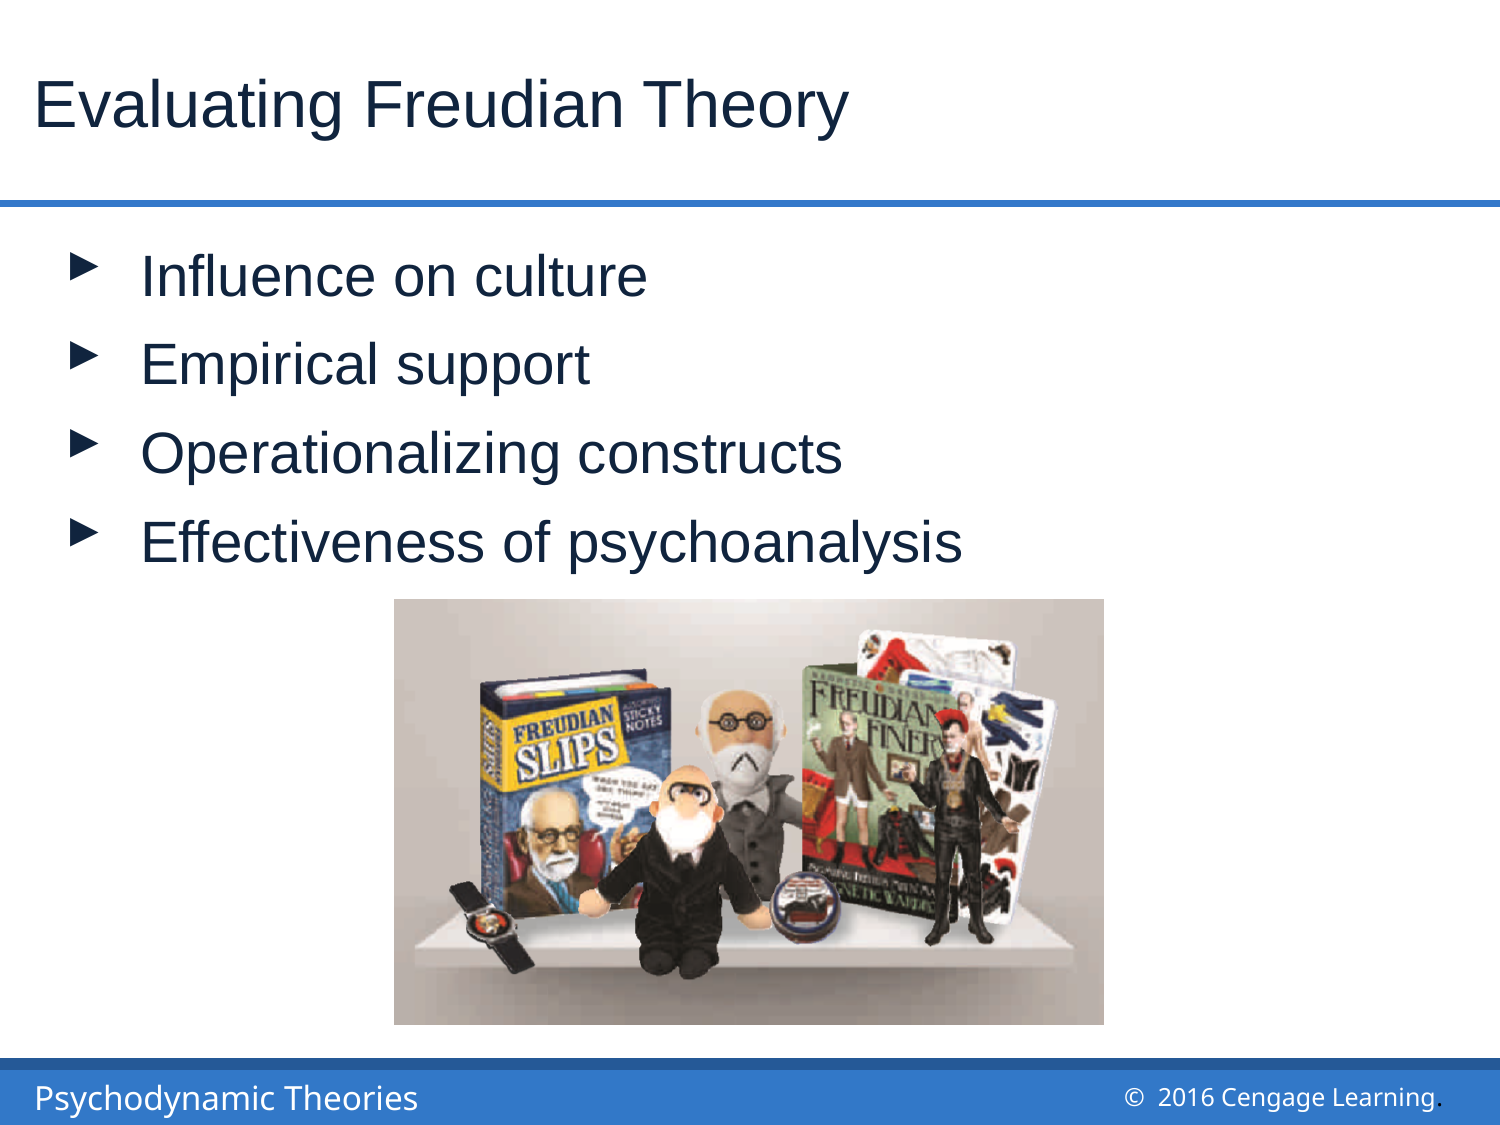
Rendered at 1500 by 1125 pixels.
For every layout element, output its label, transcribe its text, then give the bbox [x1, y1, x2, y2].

title Evaluating Freudian Theory [0, 0, 1500, 202]
picture [394, 598, 1104, 1026]
list Influence on culture Empirical support Operationalizing constructs Effectiveness of psychoanalysis [49, 229, 1438, 1038]
